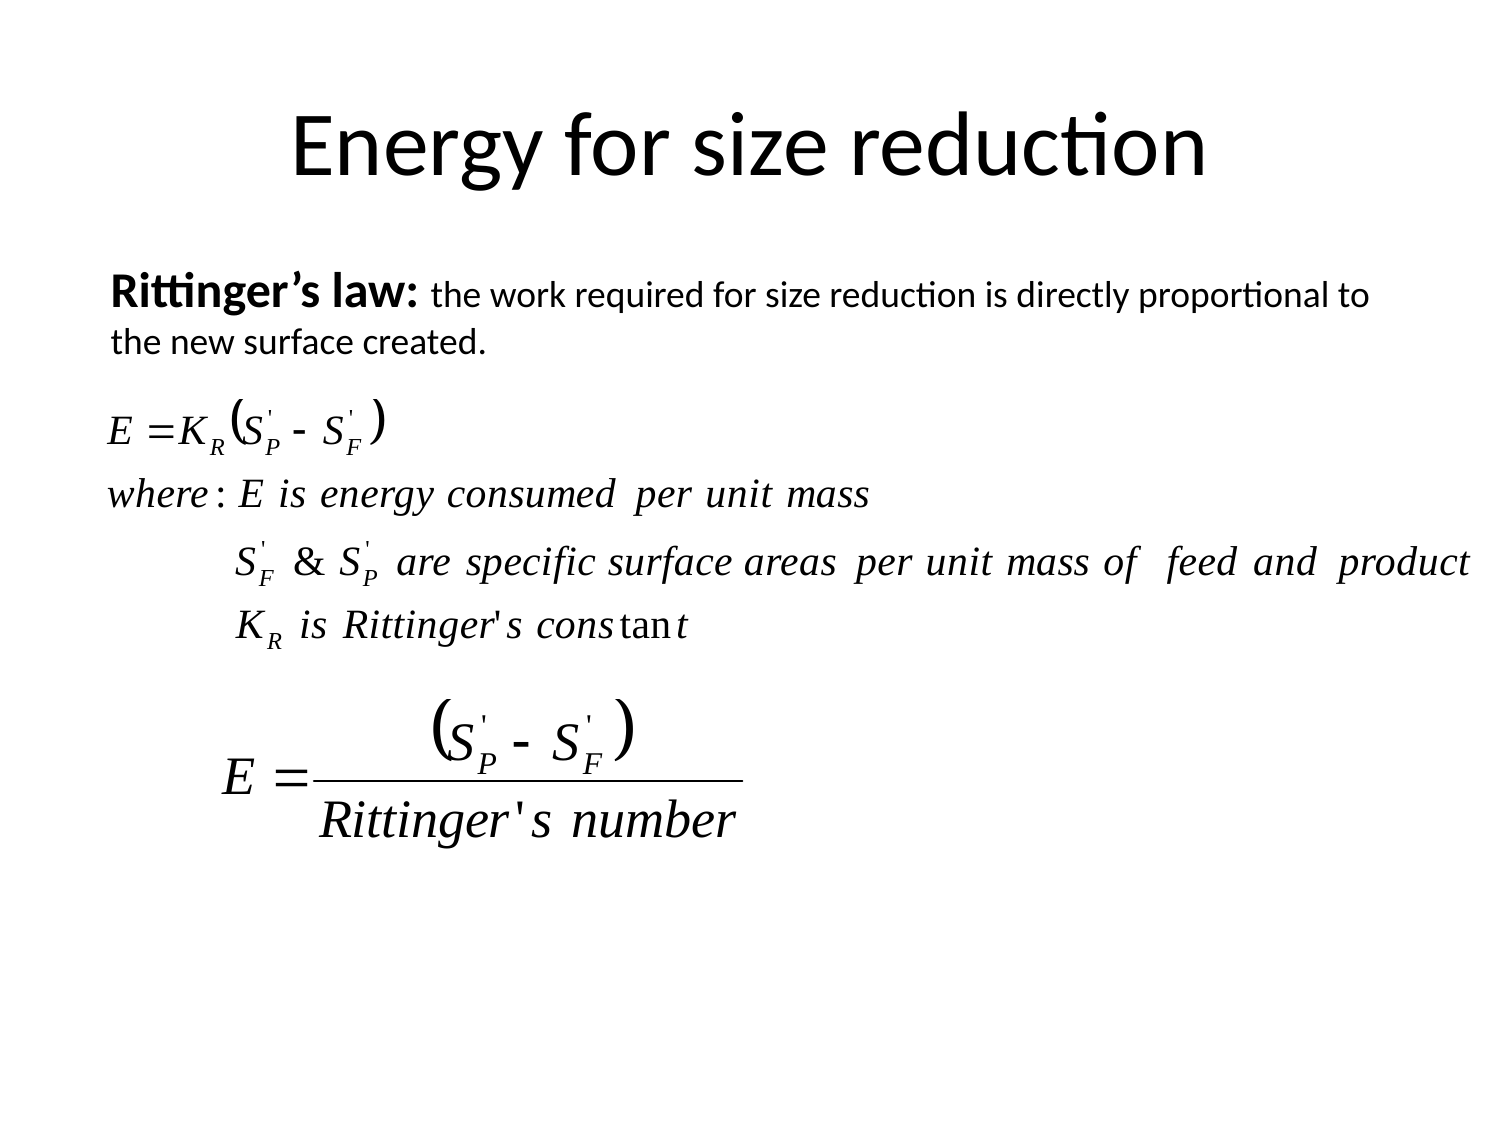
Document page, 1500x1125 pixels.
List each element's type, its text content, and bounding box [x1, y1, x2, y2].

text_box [99, 399, 1480, 658]
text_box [212, 699, 755, 863]
text_box Rittinger’s law: the work required for size reduction is directly proportional to the new surface created. [95, 249, 1387, 370]
title Energy for size reduction [75, 45, 1425, 233]
